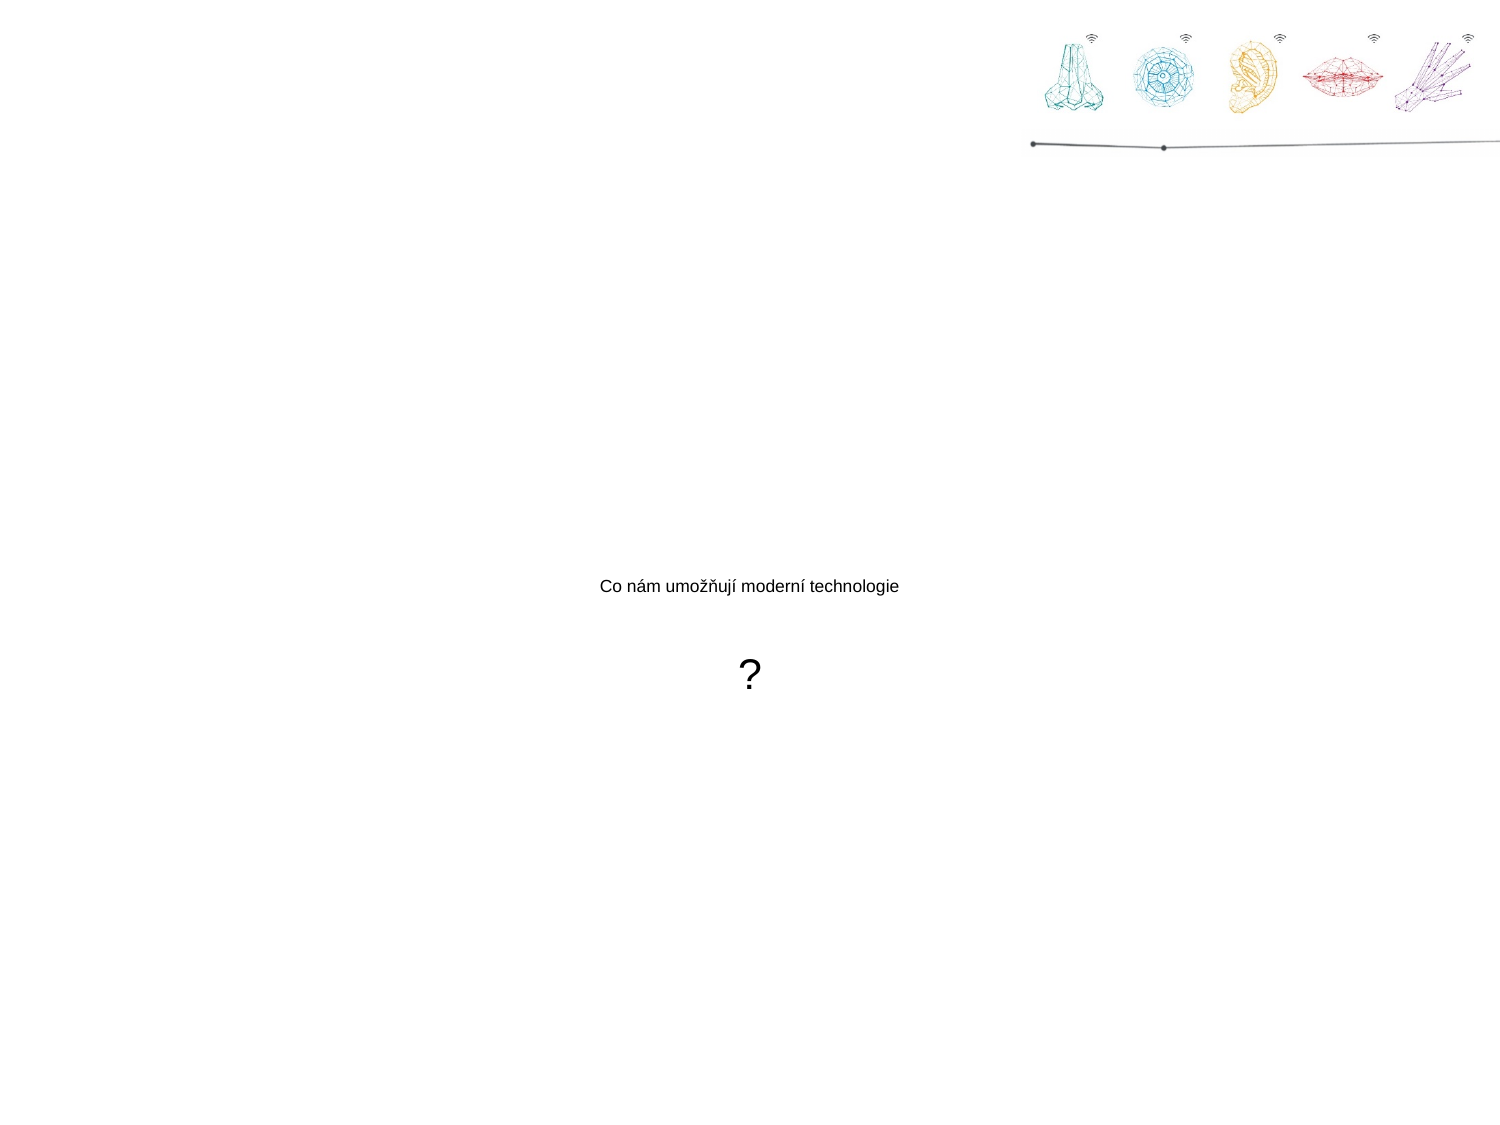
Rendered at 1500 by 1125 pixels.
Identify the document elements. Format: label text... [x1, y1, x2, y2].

title Co nám umožňují moderní technologie ? [103, 559, 1397, 725]
picture [1021, 129, 1500, 157]
picture [1037, 25, 1486, 121]
